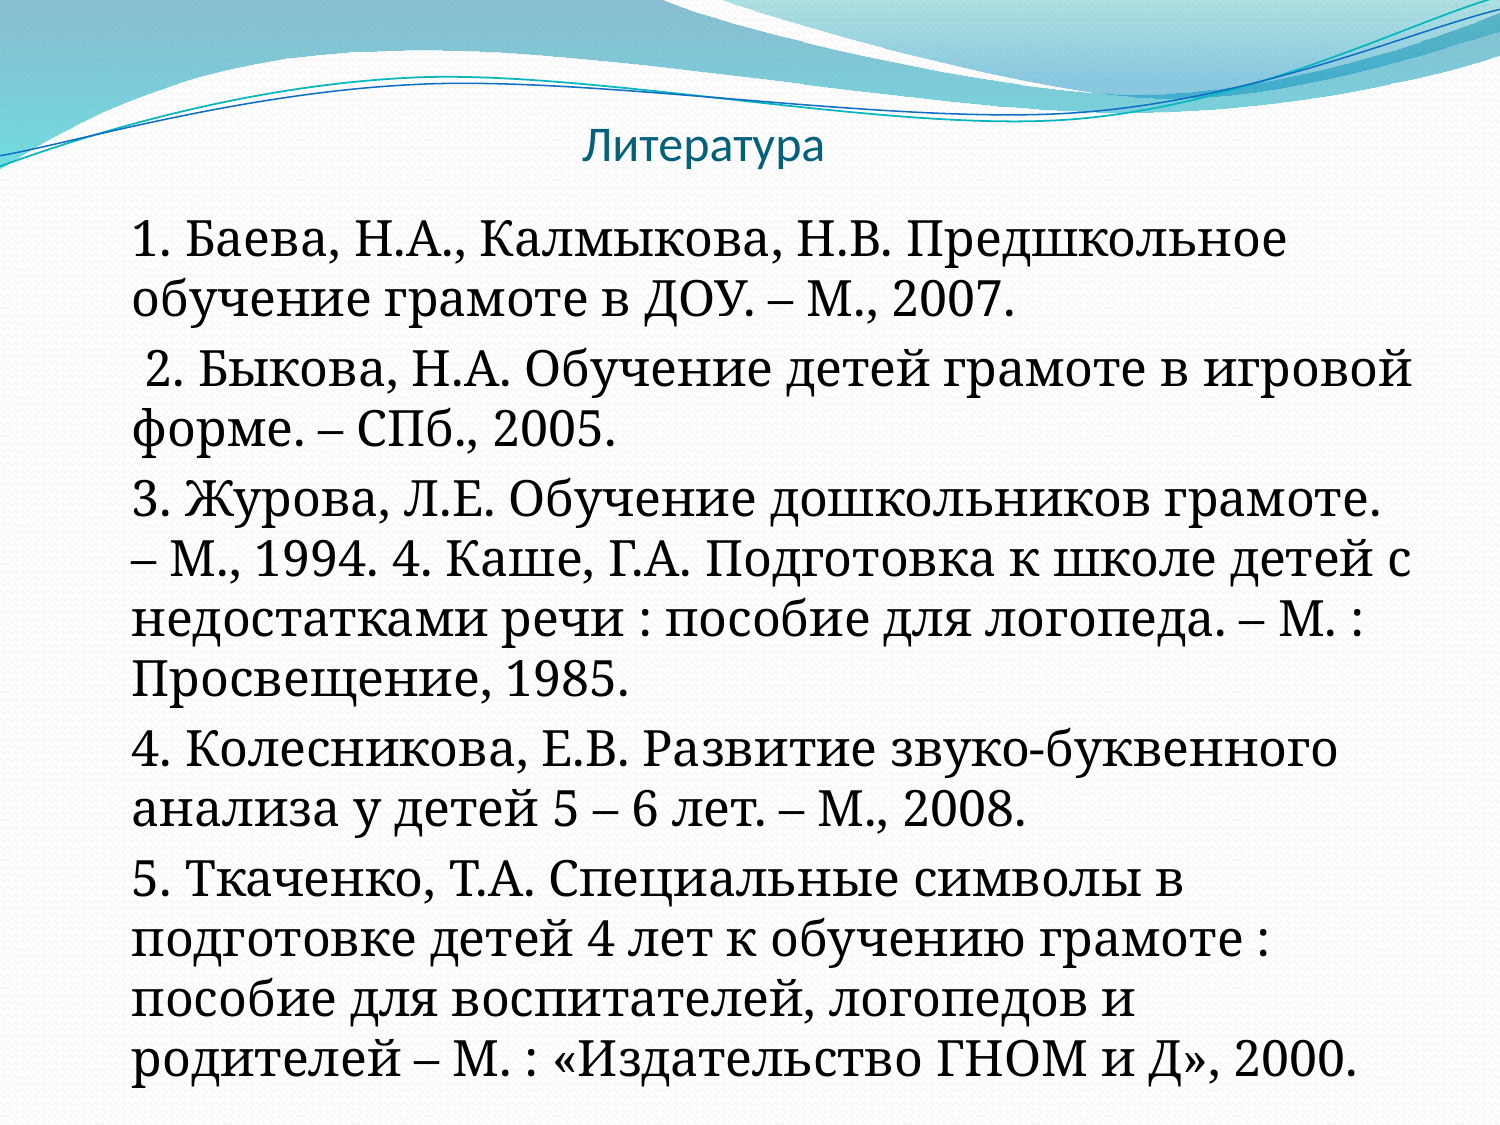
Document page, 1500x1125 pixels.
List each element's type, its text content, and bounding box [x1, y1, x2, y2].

title Литература [53, 0, 1404, 172]
list 1. Баева, Н.А., Калмыкова, Н.В. Предшкольное обучение грамоте в ДОУ. – М., 2007. 2. Быкова, Н.А. Обучение детей грамоте в игровой форме. – СПб., 2005. 3. Журова, Л.Е. Обучение дошкольников грамоте. – М., 1994. 4. Каше, Г.А. Подготовка к школе детей с недостатками речи : пособие для логопеда. – М. : Просвещение, 1985. 4. Колесникова, Е.В. Развитие звуко-буквенного анализа у детей 5 – 6 лет. – М., 2008. 5. Ткаченко, Т.А. Специальные символы в подготовке детей 4 лет к обучению грамоте : пособие для воспитателей, логопедов и родителей – М. : «Издательство ГНОМ и Д», 2000. [117, 199, 1431, 1015]
